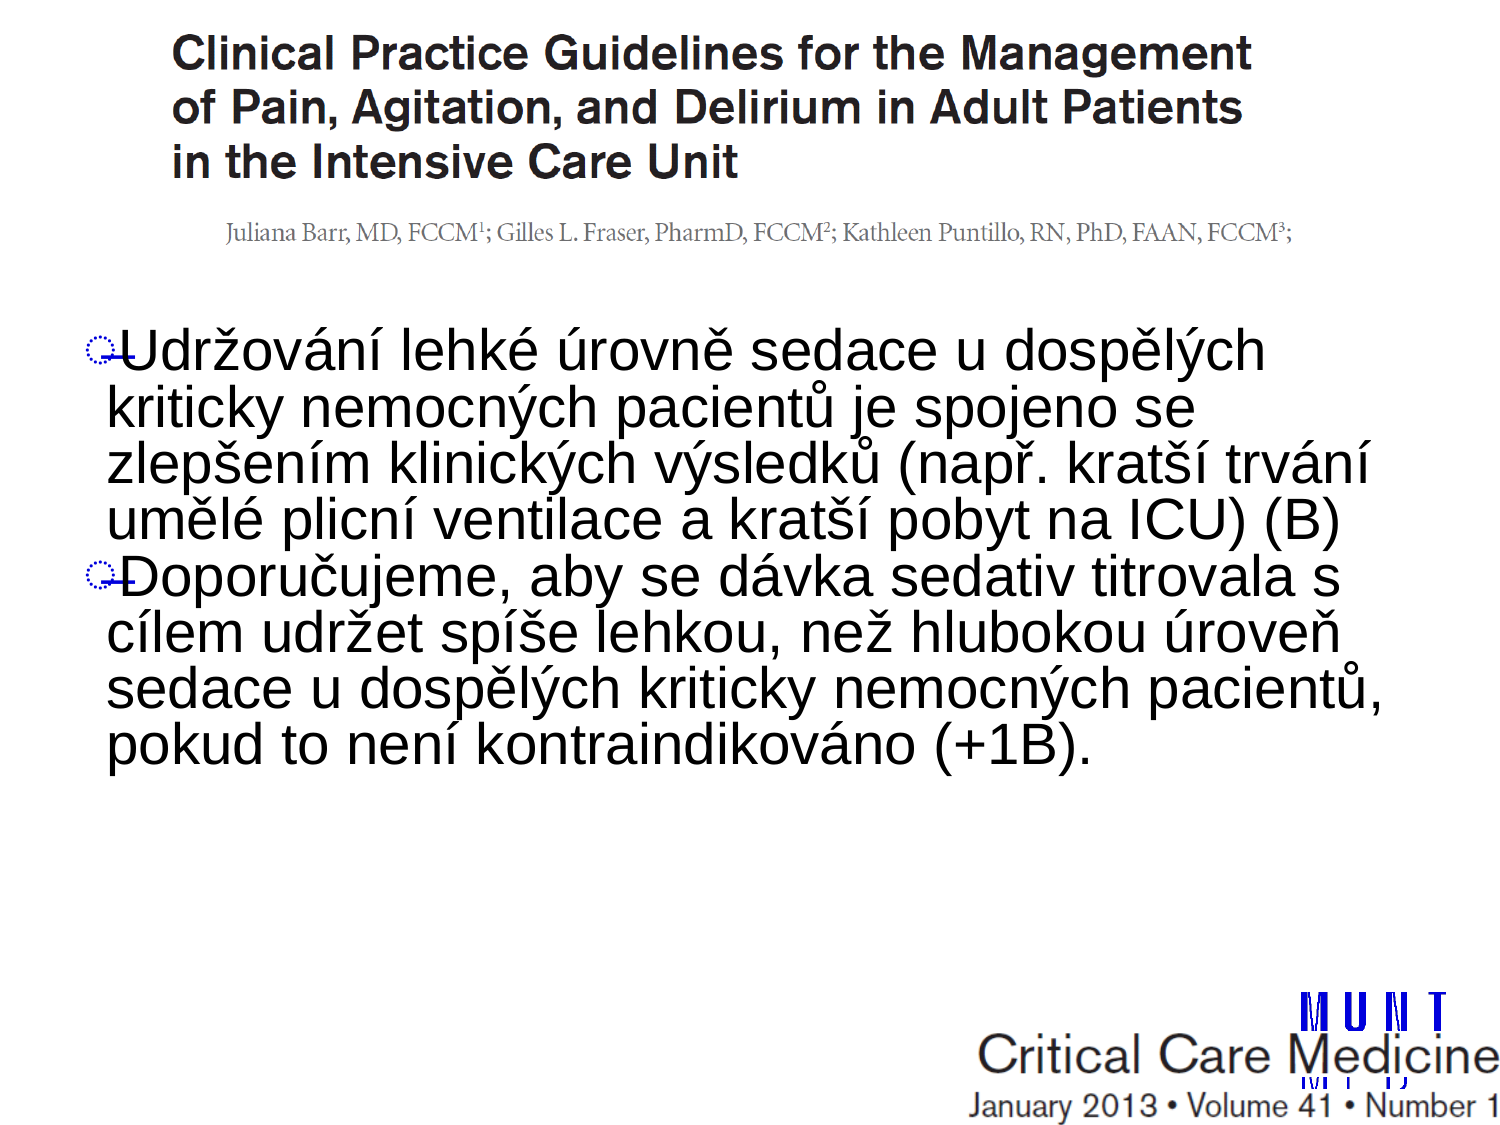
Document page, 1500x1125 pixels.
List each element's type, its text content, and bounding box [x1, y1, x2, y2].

list Udržování lehké úrovně sedace u dospělých kriticky nemocných pacientů je spojeno se zlepšením klinických výsledků (např. kratší trvání umělé plicní ventilace a kratší pobyt na ICU) (B) Doporučujeme, aby se dávka sedativ titrovala s cílem udržet spíše lehkou, než hlubokou úroveň sedace u dospělých kriticky nemocných pacientů, pokud to není kontraindikováno (+1B). [75, 326, 1425, 1005]
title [170, 27, 1294, 248]
picture [963, 992, 1500, 1125]
